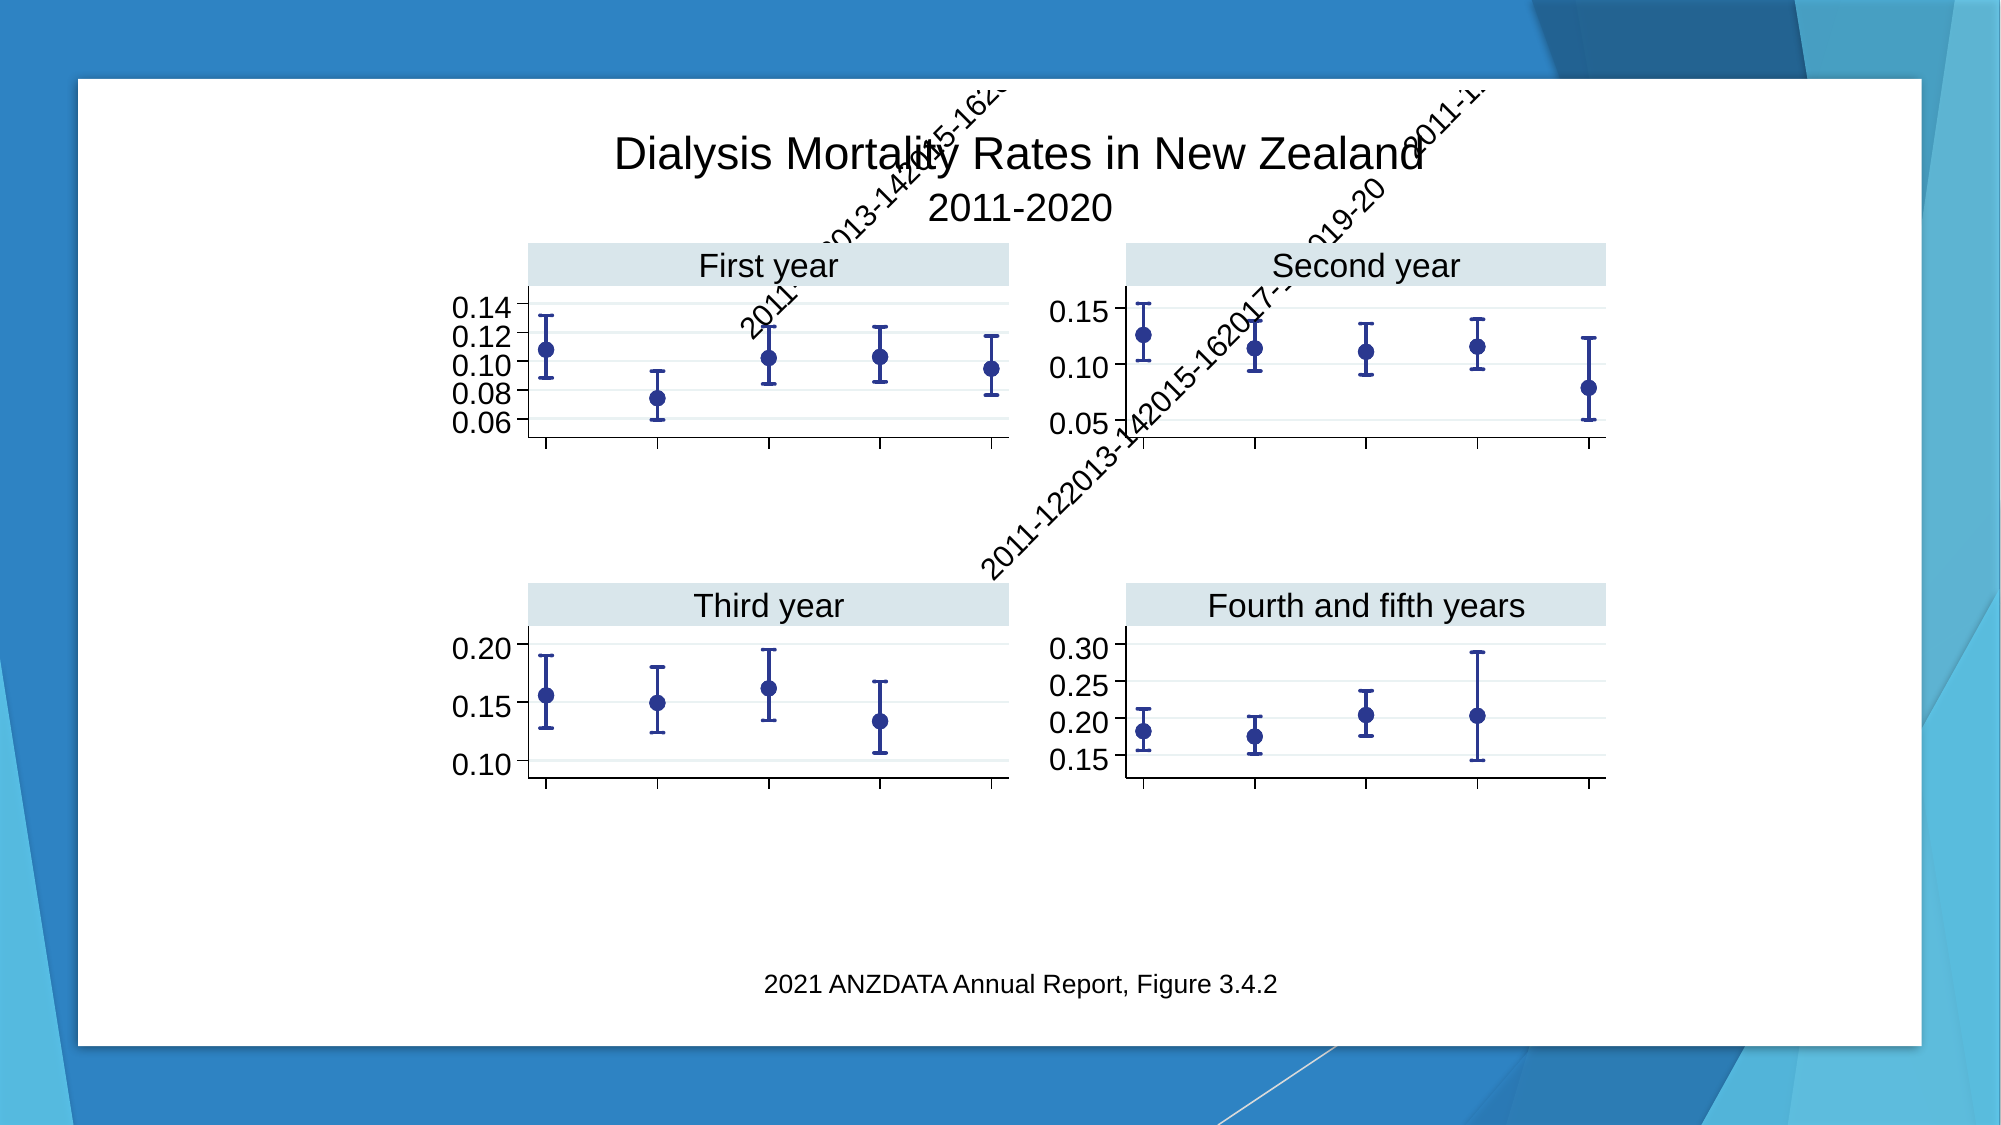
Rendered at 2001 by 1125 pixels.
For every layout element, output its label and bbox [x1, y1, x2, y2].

text_box [0, 0, 2000, 1125]
picture [349, 89, 1650, 1036]
